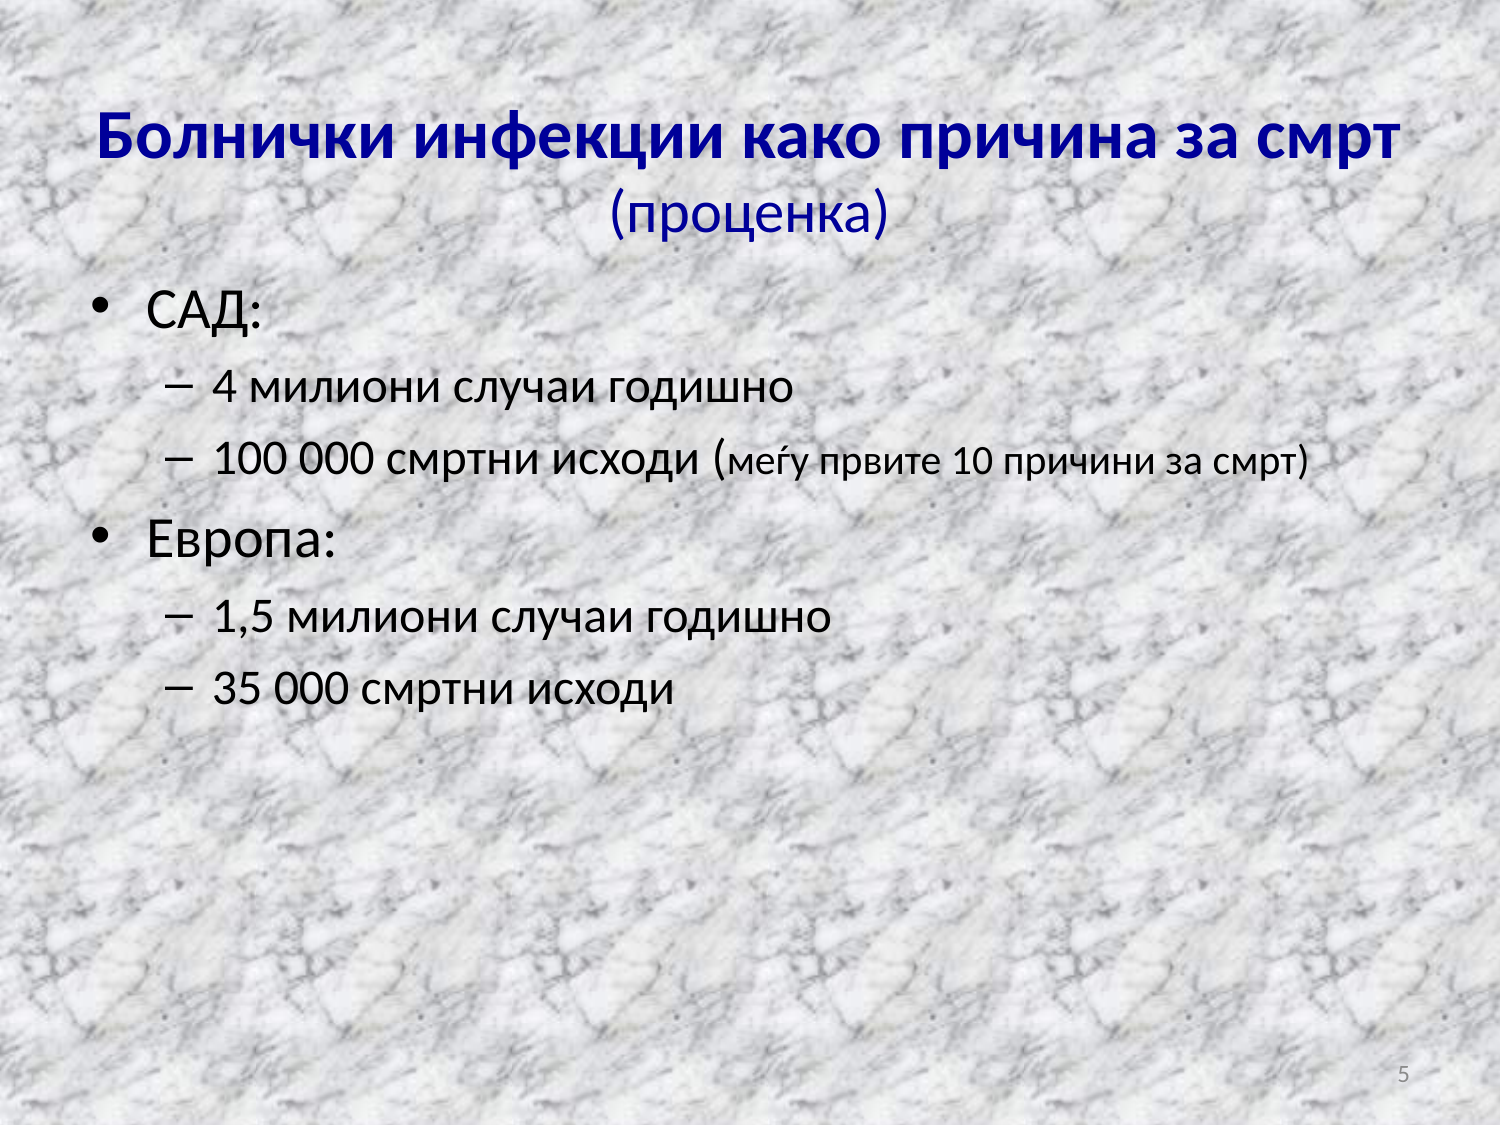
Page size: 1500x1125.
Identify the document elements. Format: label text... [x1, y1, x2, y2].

slide_number 5 [1074, 1042, 1425, 1103]
list САД: 4 милиони случаи годишно 100 000 смртни исходи (меѓу првите 10 причини за смрт) Европа: 1,5 милиони случаи годишно 35 000 смртни исходи [75, 262, 1425, 1005]
title Болнички инфекции како причина за смрт (проценка) [75, 45, 1425, 262]
picture [0, 0, 1500, 1125]
